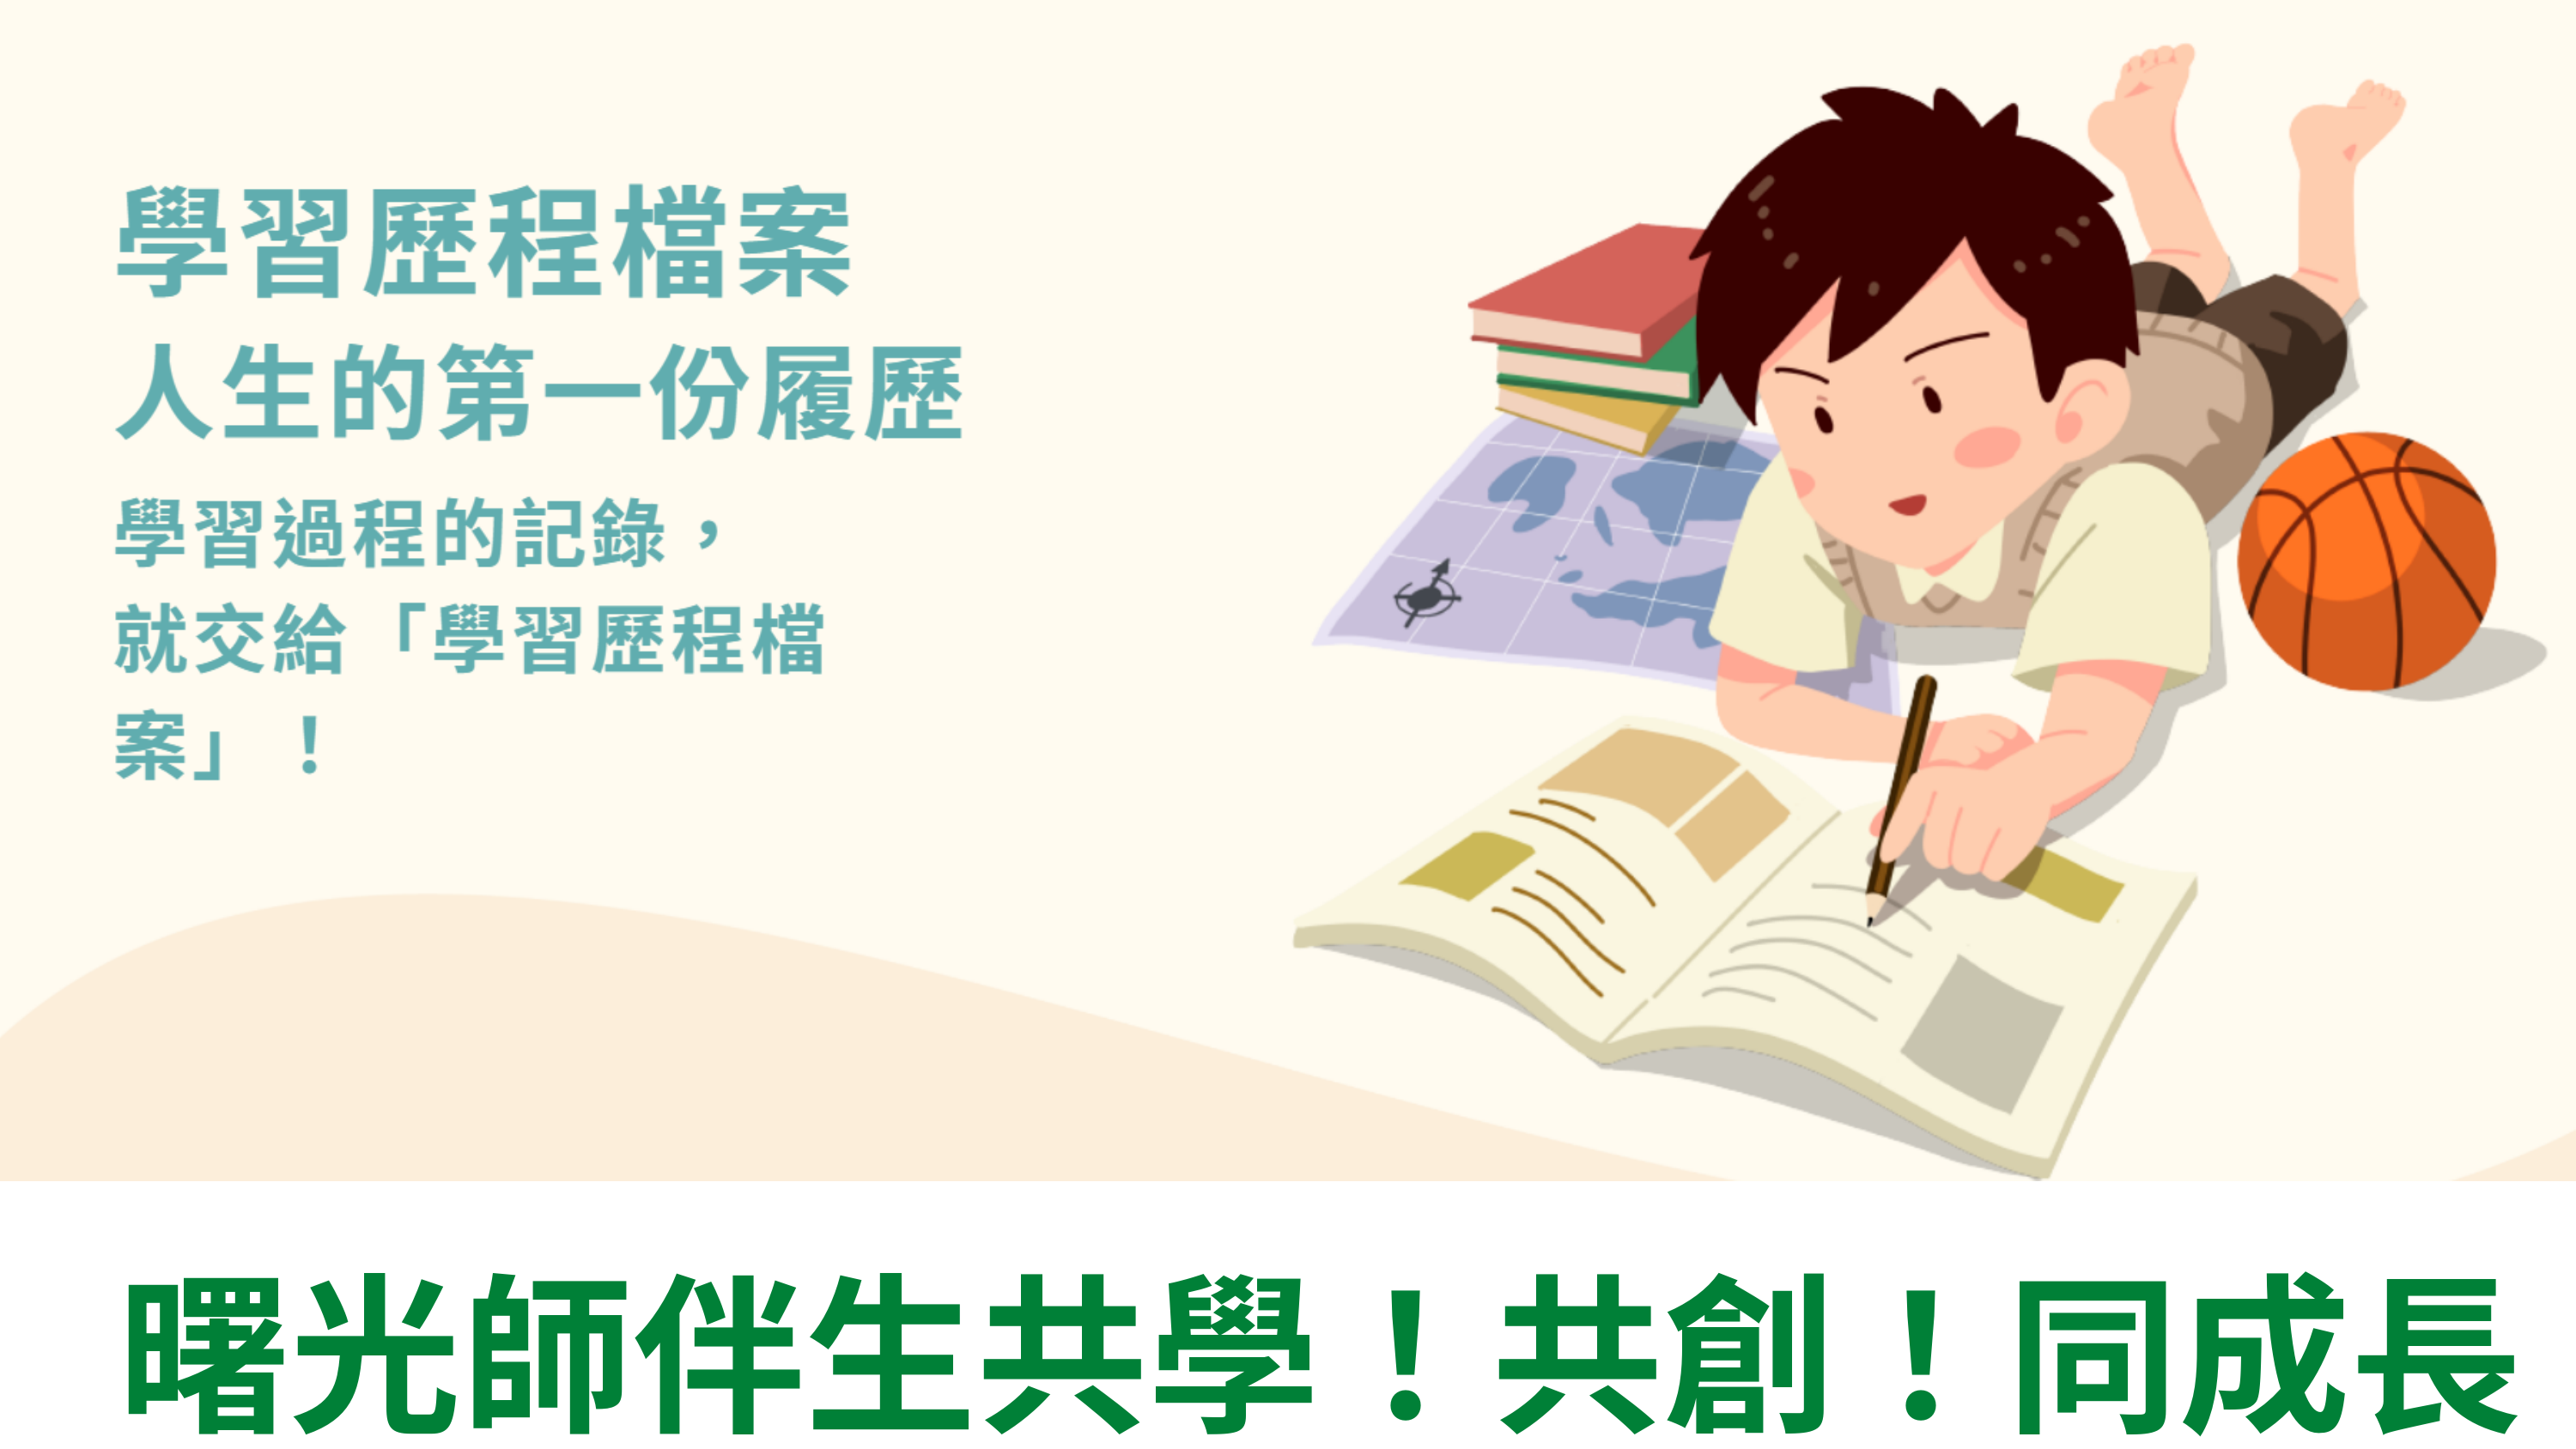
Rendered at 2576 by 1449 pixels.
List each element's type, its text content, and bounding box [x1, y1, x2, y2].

picture [0, 0, 2576, 1181]
text_box 曙光師伴生共學！共創！同成長！ [96, 1191, 2544, 1449]
